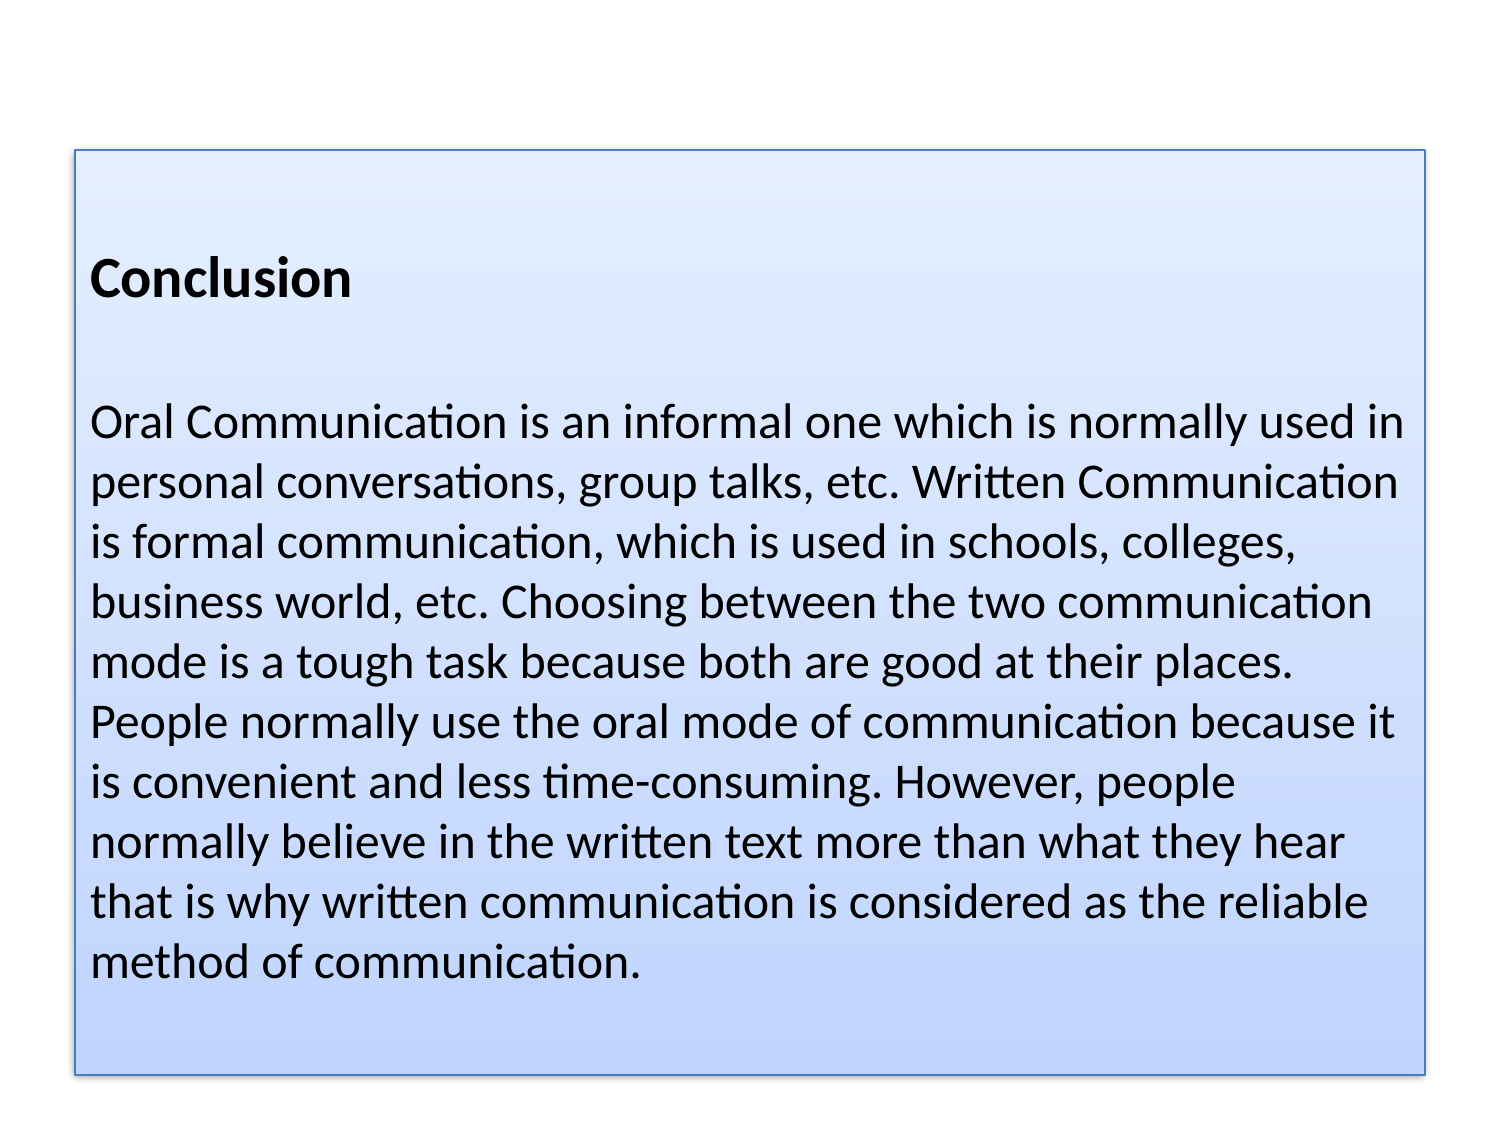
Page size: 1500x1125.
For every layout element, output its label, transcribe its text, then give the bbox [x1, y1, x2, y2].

list Conclusion Oral Communication is an informal one which is normally used in personal conversations, group talks, etc. Written Communication is formal communication, which is used in schools, colleges, business world, etc. Choosing between the two communication mode is a tough task because both are good at their places. People normally use the oral mode of communication because it is convenient and less time-consuming. However, people normally believe in the written text more than what they hear that is why written communication is considered as the reliable method of communication. [74, 149, 1426, 1076]
